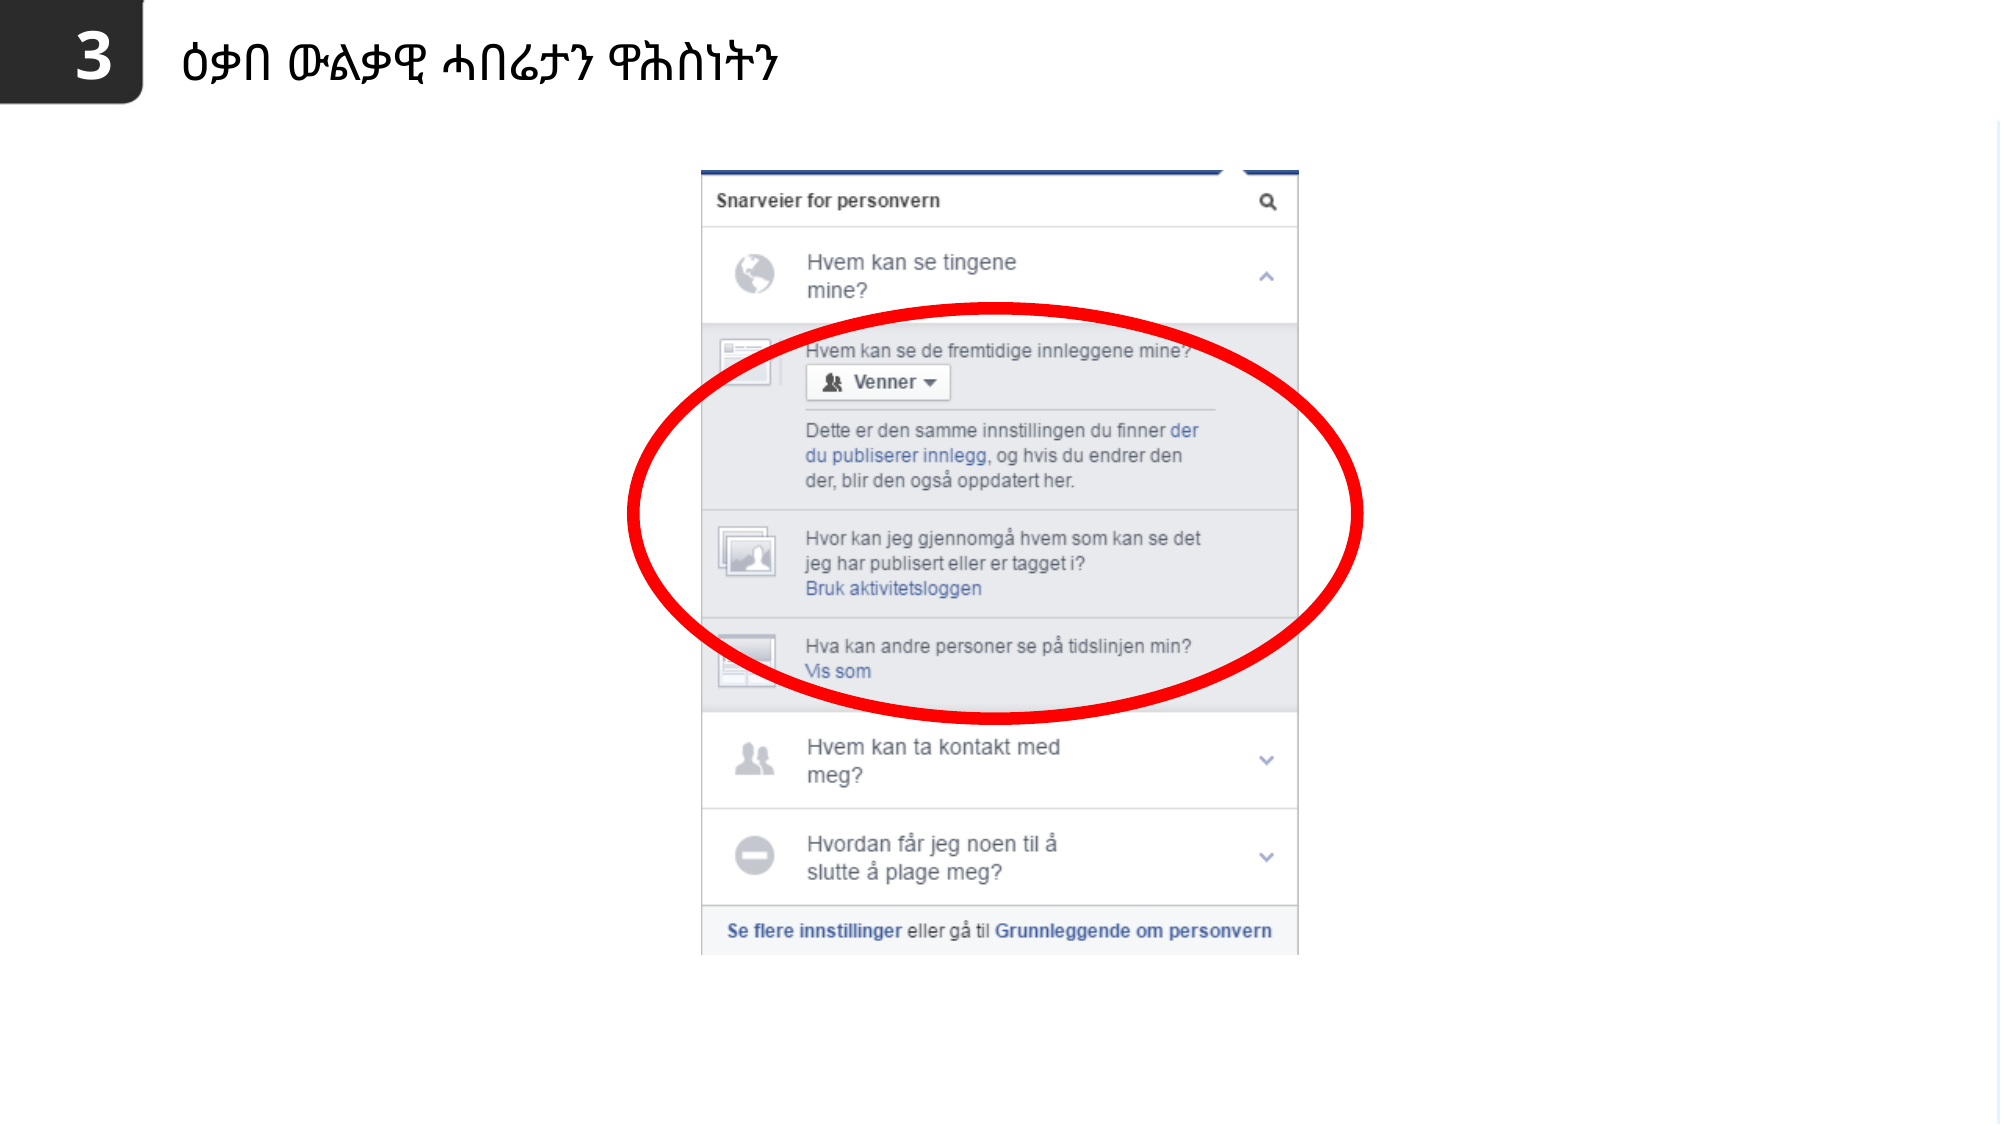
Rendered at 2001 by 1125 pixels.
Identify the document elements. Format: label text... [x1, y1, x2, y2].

title ዕቃበ ውልቃዊ ሓበሬታን ዋሕስነትን [188, 34, 1864, 95]
text_box [632, 392, 701, 635]
text_box [1299, 400, 1359, 627]
picture [0, 0, 2000, 1124]
text_box 3 [60, 20, 188, 95]
